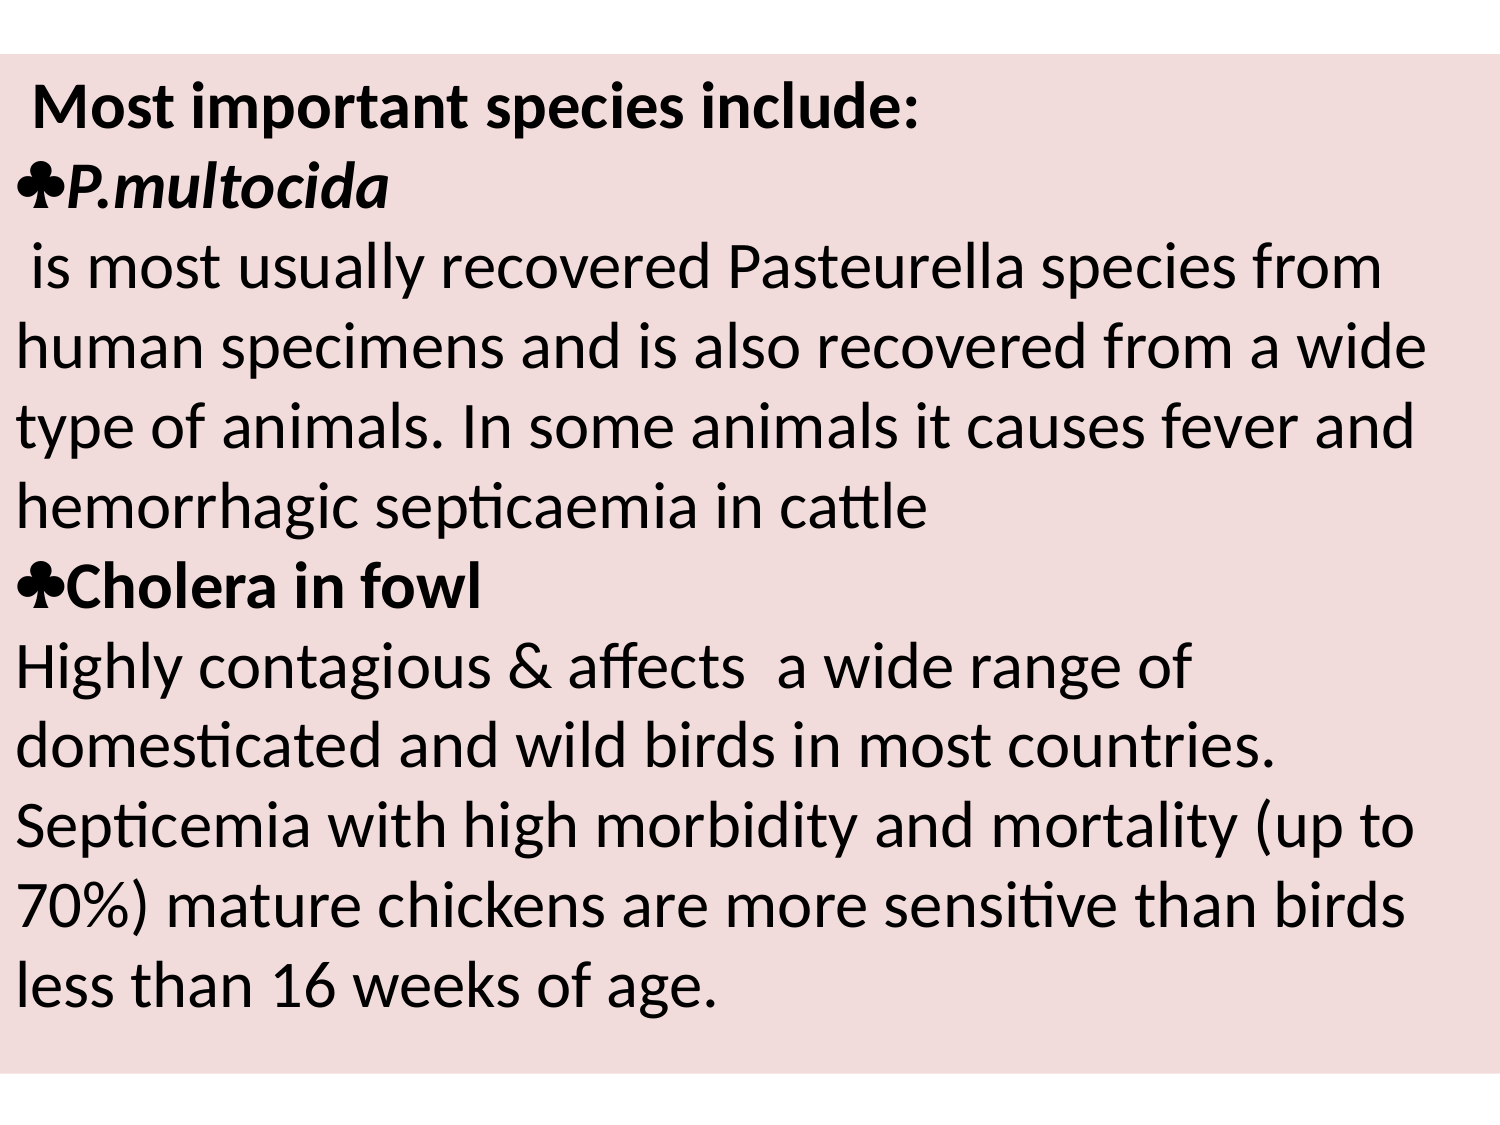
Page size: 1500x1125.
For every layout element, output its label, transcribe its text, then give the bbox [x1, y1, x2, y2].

text_box Most important species include: P.multocida is most usually recovered Pasteurella species from human specimens and is also recovered from a wide type of animals. In some animals it causes fever and hemorrhagic septicaemia in cattle Cholera in fowl Highly contagious & affects a wide range of domesticated and wild birds in most countries. Septicemia with high morbidity and mortality (up to 70%) mature chickens are more sensitive than birds less than 16 weeks of age. [0, 54, 1500, 1074]
